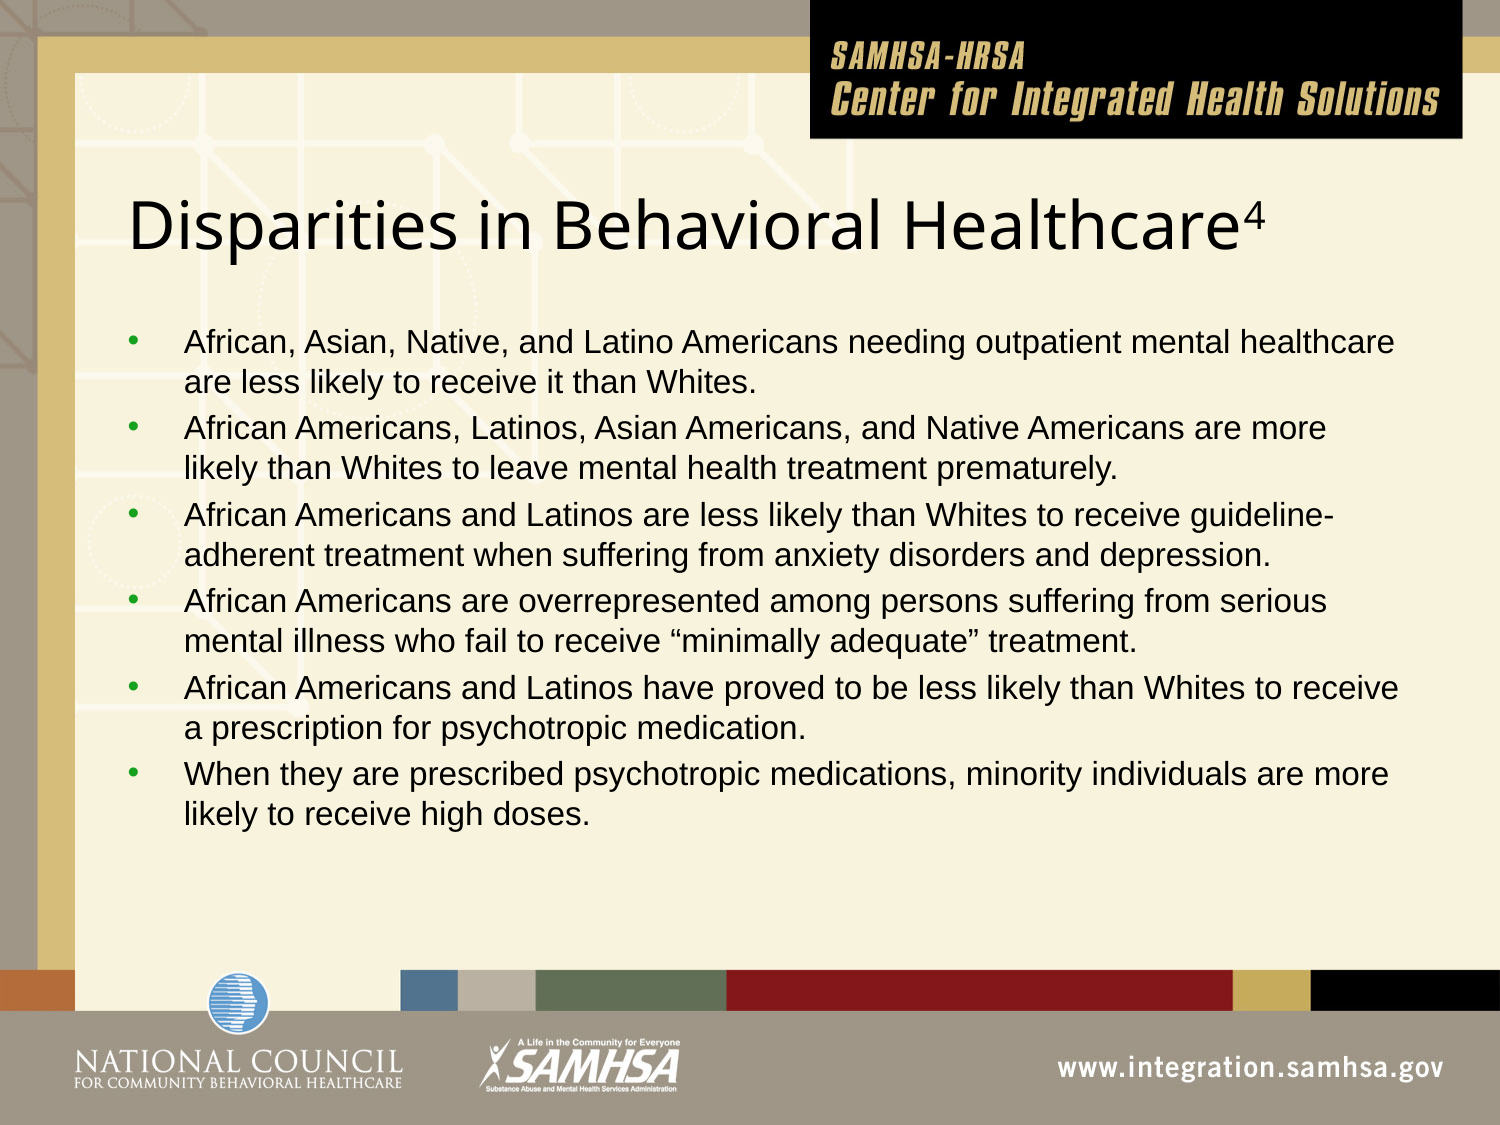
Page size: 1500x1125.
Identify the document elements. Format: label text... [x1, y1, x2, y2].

title Disparities in Behavioral Healthcare4 [112, 174, 1425, 275]
picture [0, 0, 1500, 1125]
list African, Asian, Native, and Latino Americans needing outpatient mental healthcare are less likely to receive it than Whites. African Americans, Latinos, Asian Americans, and Native Americans are more likely than Whites to leave mental health treatment prematurely. African Americans and Latinos are less likely than Whites to receive guideline-adherent treatment when suffering from anxiety disorders and depression. African Americans are overrepresented among persons suffering from serious mental illness who fail to receive “minimally adequate” treatment. African Americans and Latinos have proved to be less likely than Whites to receive a prescription for psychotropic medication. When they are prescribed psychotropic medications, minority individuals are more likely to receive high doses. [112, 312, 1425, 825]
